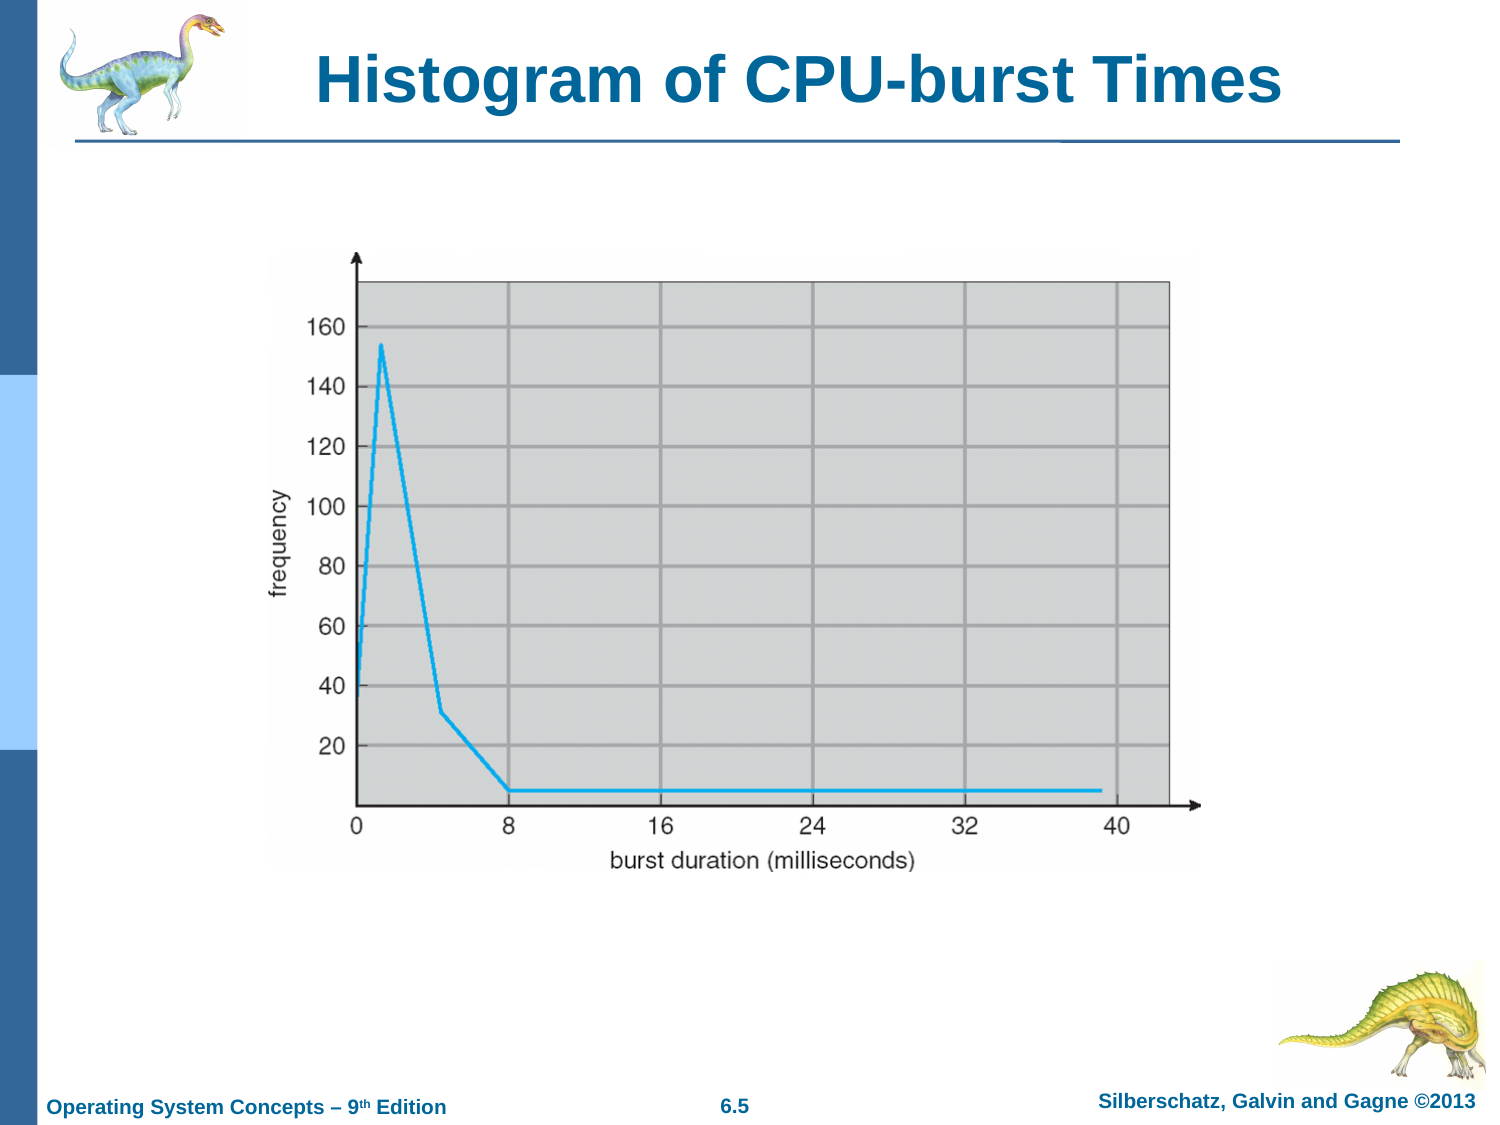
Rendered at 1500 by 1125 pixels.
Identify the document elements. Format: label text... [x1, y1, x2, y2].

title Histogram of CPU-burst Times [174, 28, 1425, 124]
picture [46, 0, 243, 149]
picture [1275, 959, 1486, 1090]
picture [264, 249, 1204, 875]
